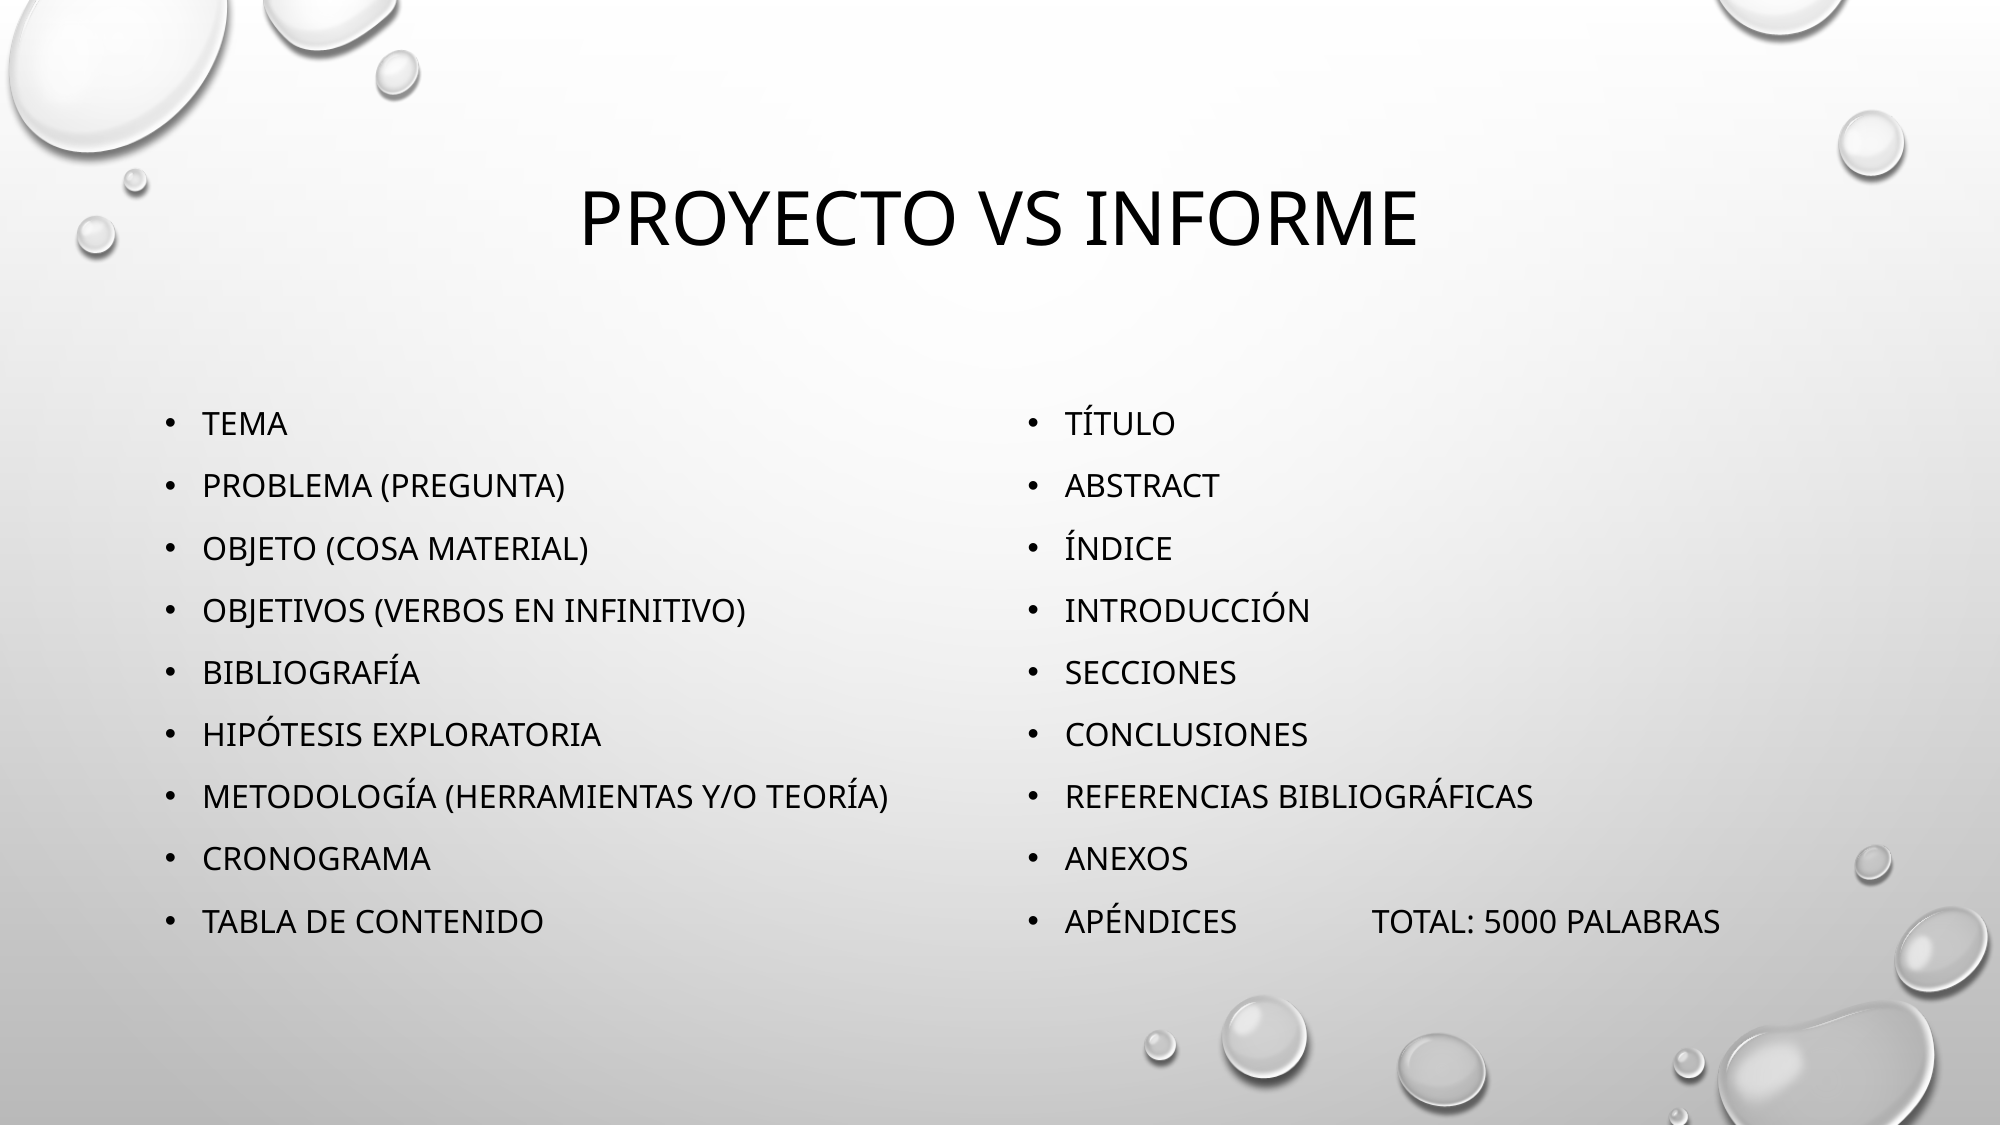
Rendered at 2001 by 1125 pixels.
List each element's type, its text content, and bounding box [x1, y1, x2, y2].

list Tema Problema (pregunta) Objeto (cosa material) Objetivos (verbos en infinitivo) Bibliografía Hipótesis exploratoria Metodología (herramientas y/o teoría) Cronograma Tabla de contenido [149, 388, 988, 950]
title Proyecto vs informe [149, 89, 1851, 352]
picture [0, 0, 2000, 1125]
list Título Abstract Índice Introducción Secciones Conclusiones Referencias bibliográficas Anexos Apéndices total: 5000 palabras [1012, 388, 1850, 950]
